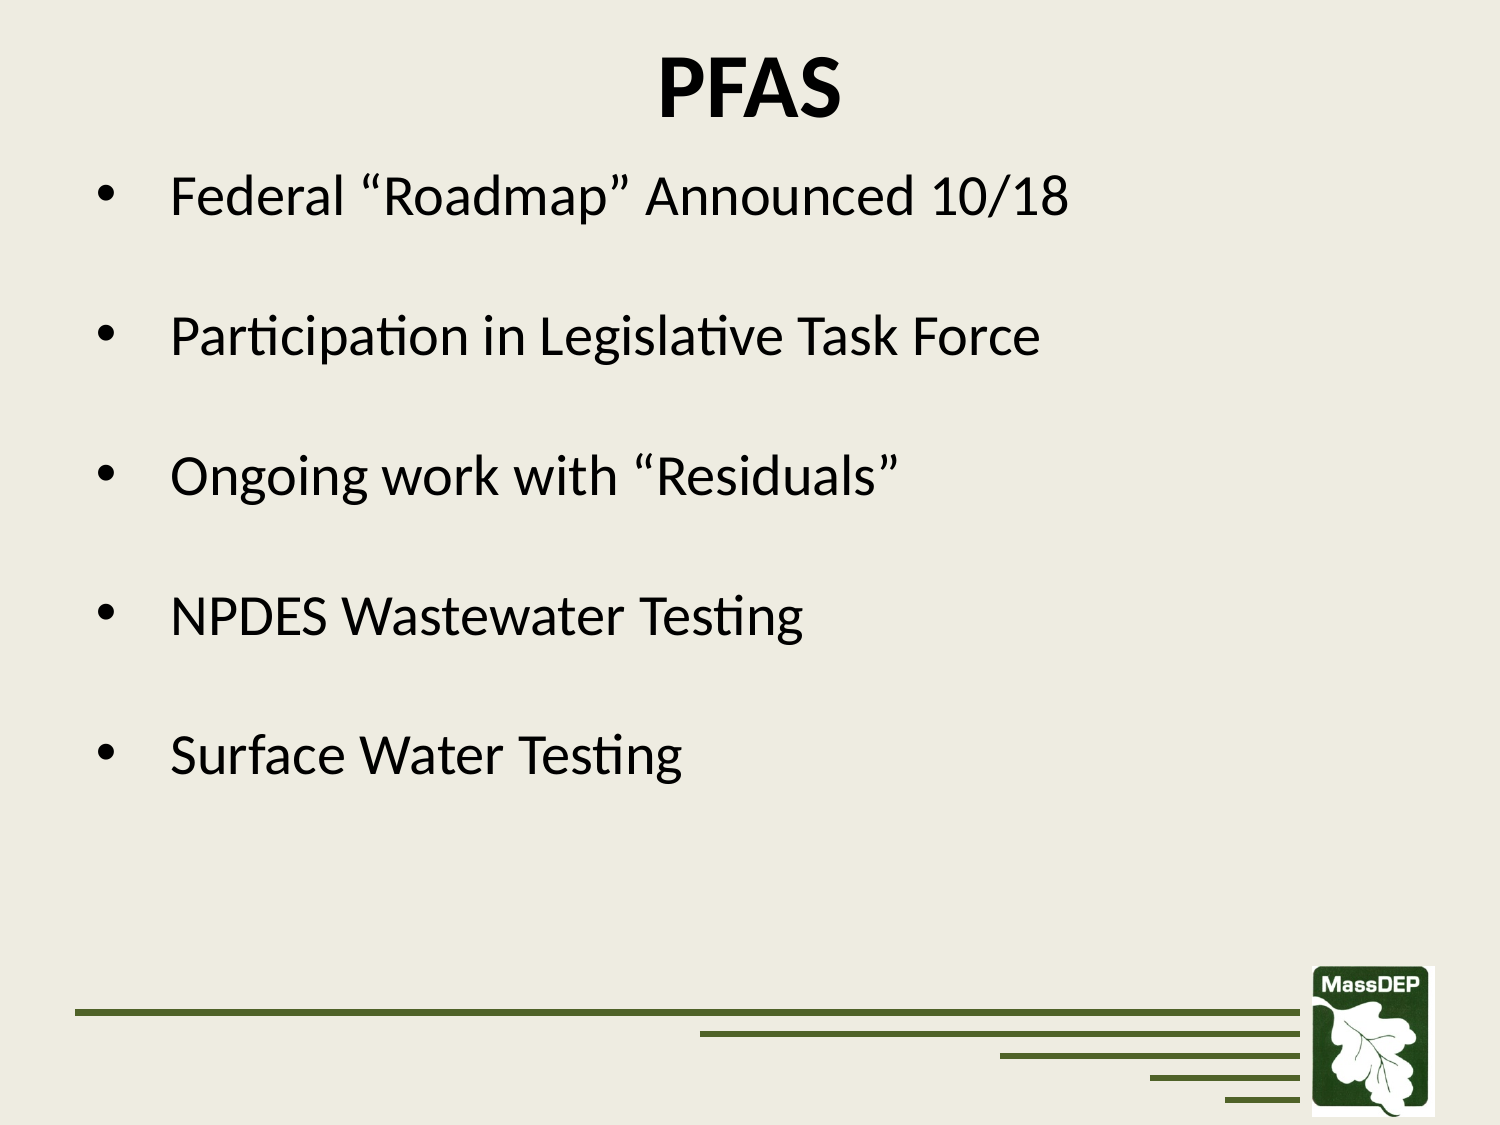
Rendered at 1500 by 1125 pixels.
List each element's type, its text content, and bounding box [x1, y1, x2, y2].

picture [1312, 988, 1435, 1117]
list Federal “Roadmap” Announced 10/18 Participation in Legislative Task Force Ongoing work with “Residuals” NPDES Wastewater Testing Surface Water Testing [71, 149, 1500, 988]
title PFAS [75, 0, 1425, 149]
